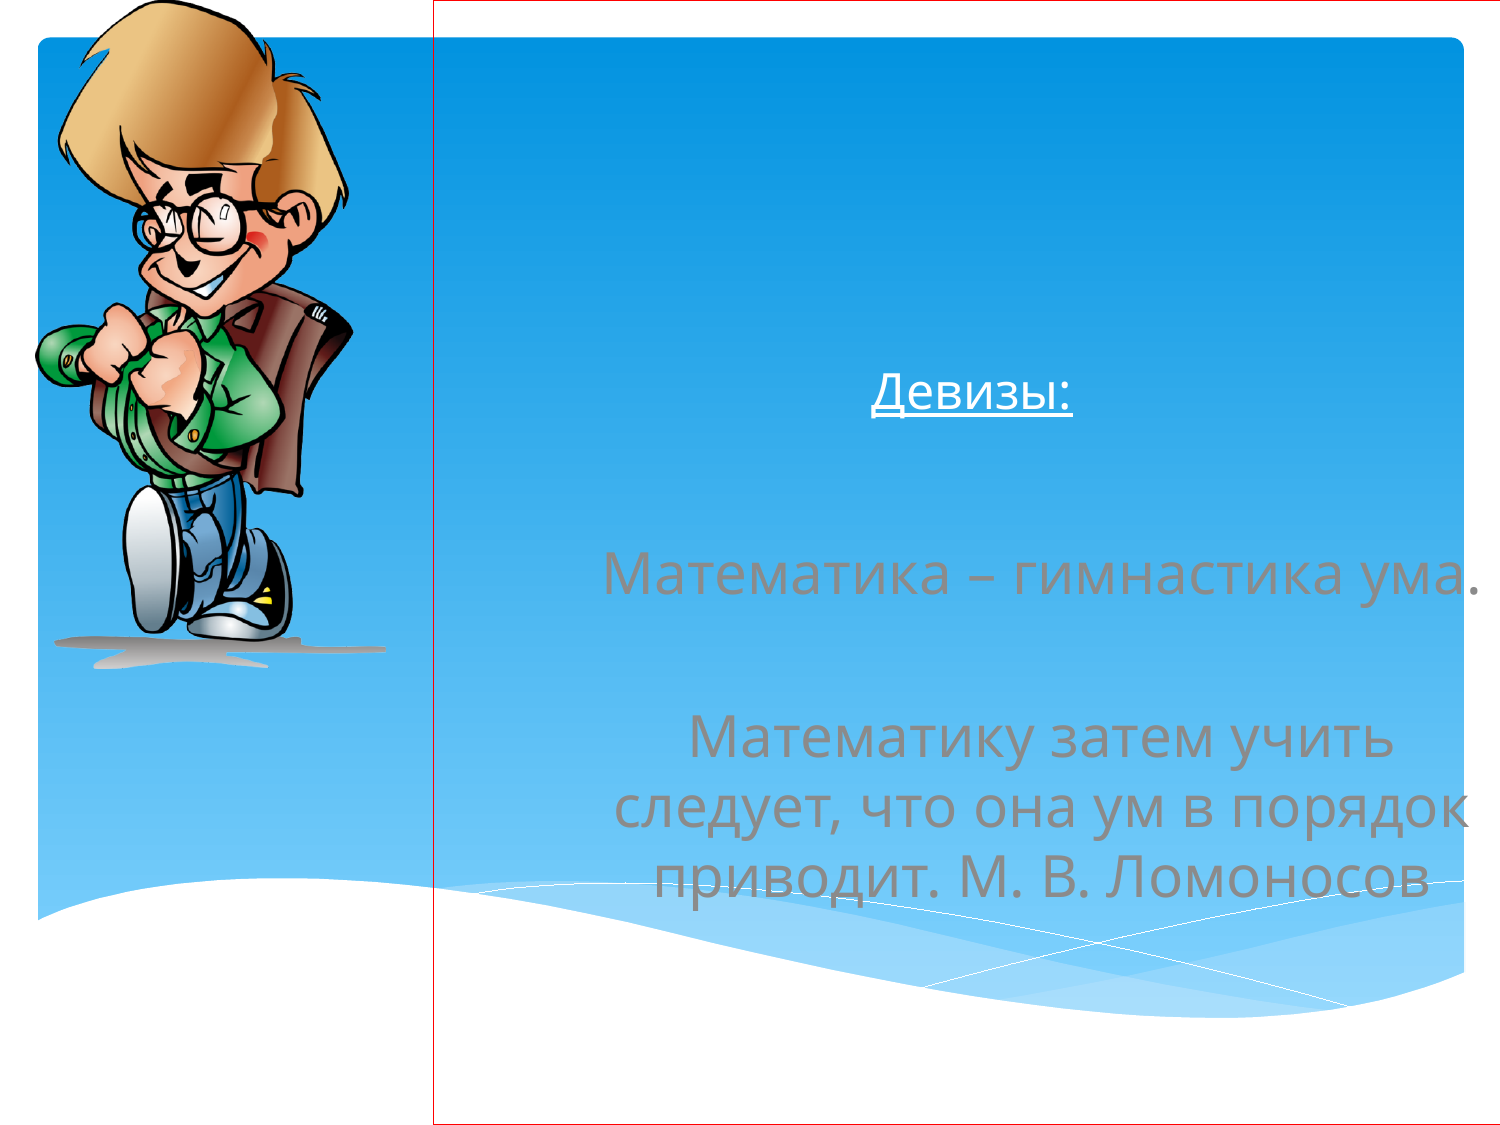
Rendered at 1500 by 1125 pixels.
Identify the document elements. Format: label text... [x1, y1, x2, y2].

subtitle Девизы: Математика – гимнастика ума. Математику затем учить следует, что она ум в порядок приводит. М. В. Ломоносов [433, 0, 1500, 1125]
picture [34, 0, 386, 670]
